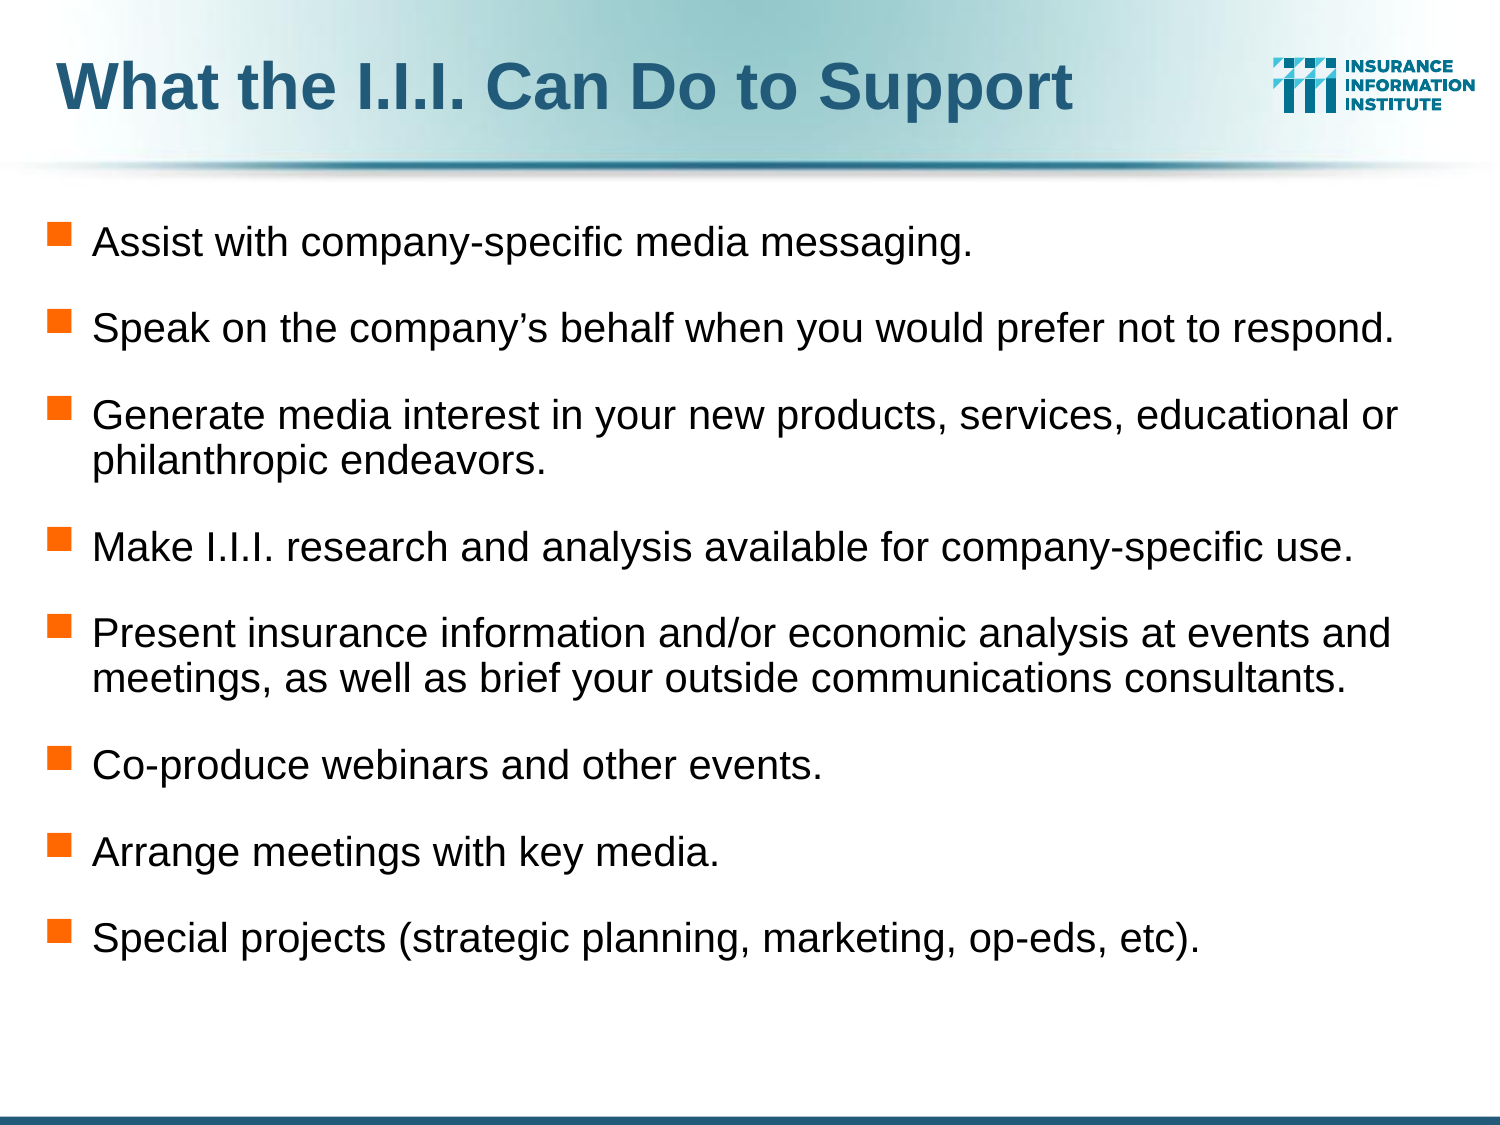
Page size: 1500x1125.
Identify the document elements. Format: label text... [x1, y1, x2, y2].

list Assist with company-specific media messaging. Speak on the company’s behalf when you would prefer not to respond. Generate media interest in your new products, services, educational or philanthropic endeavors. Make I.I.I. research and analysis available for company-specific use. Present insurance information and/or economic analysis at events and meetings, as well as brief your outside communications consultants. Co-produce webinars and other events. Arrange meetings with key media. Special projects (strategic planning, marketing, op-eds, etc). [36, 212, 1500, 1101]
picture [0, 0, 1500, 189]
title What the I.I.I. Can Do to Support [48, 16, 1264, 159]
